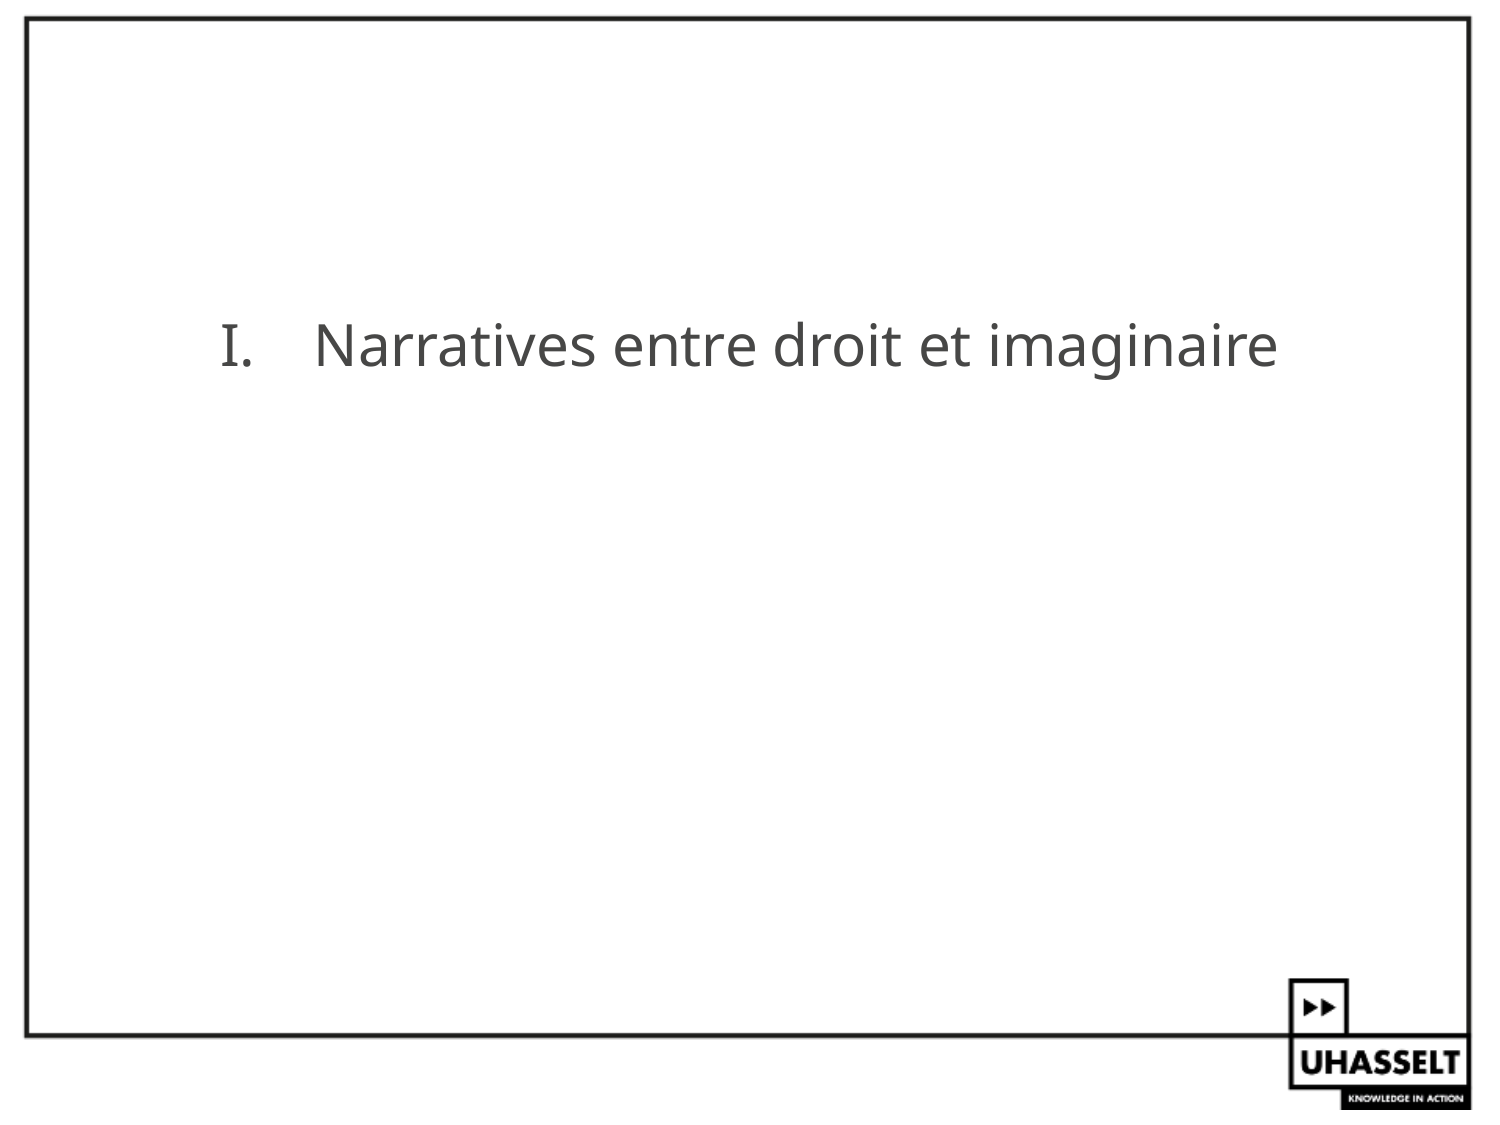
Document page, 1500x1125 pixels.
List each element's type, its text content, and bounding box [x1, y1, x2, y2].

picture [20, 12, 1476, 1110]
list Narratives entre droit et imaginaire [41, 137, 1459, 965]
